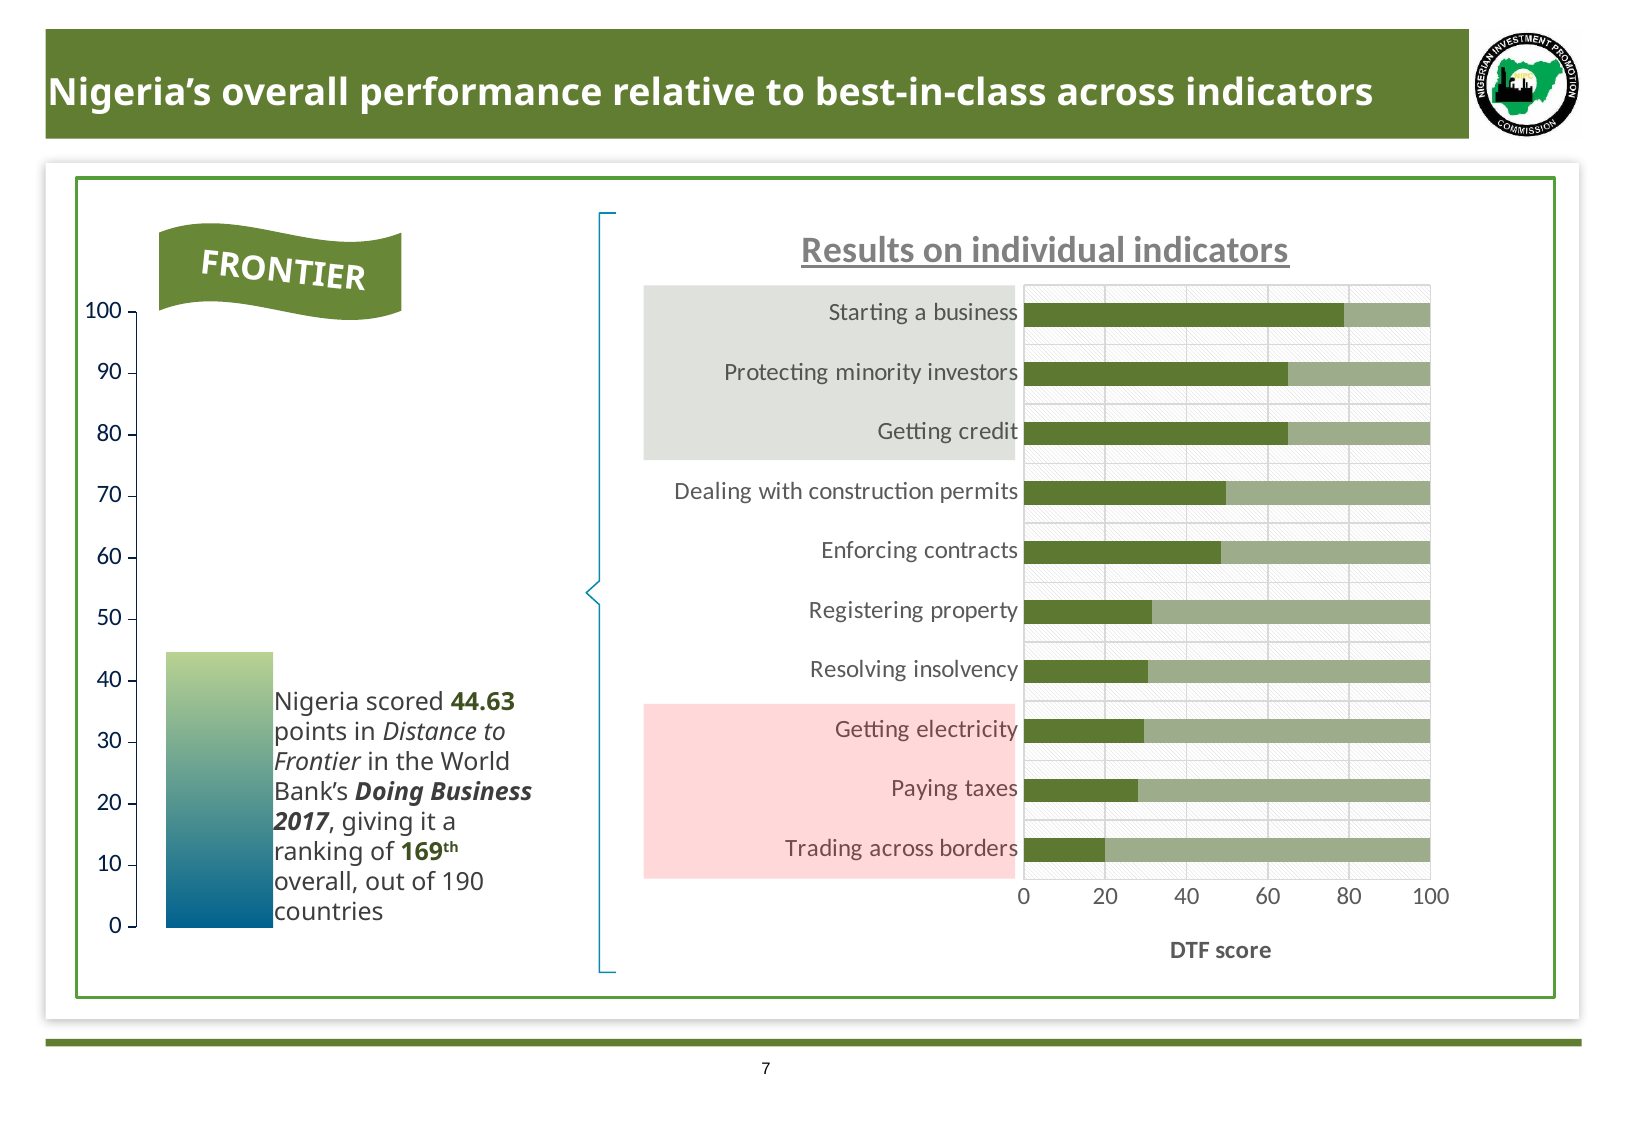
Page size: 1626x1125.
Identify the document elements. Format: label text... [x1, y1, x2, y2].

text_box Nigeria scored 44.63 points in Distance to Frontier in the World Bank’s Doing Business 2017, giving it a ranking of 169th overall, out of 190 countries [311, 685, 545, 926]
text_box [74, 176, 1556, 1000]
text_box Nigeria’s overall performance relative to best-in-class across indicators [32, 60, 1448, 121]
text_box [586, 213, 611, 973]
text_box FRONTIER [159, 223, 402, 320]
picture [1469, 29, 1582, 140]
chart [613, 212, 1473, 973]
chart [79, 285, 308, 954]
